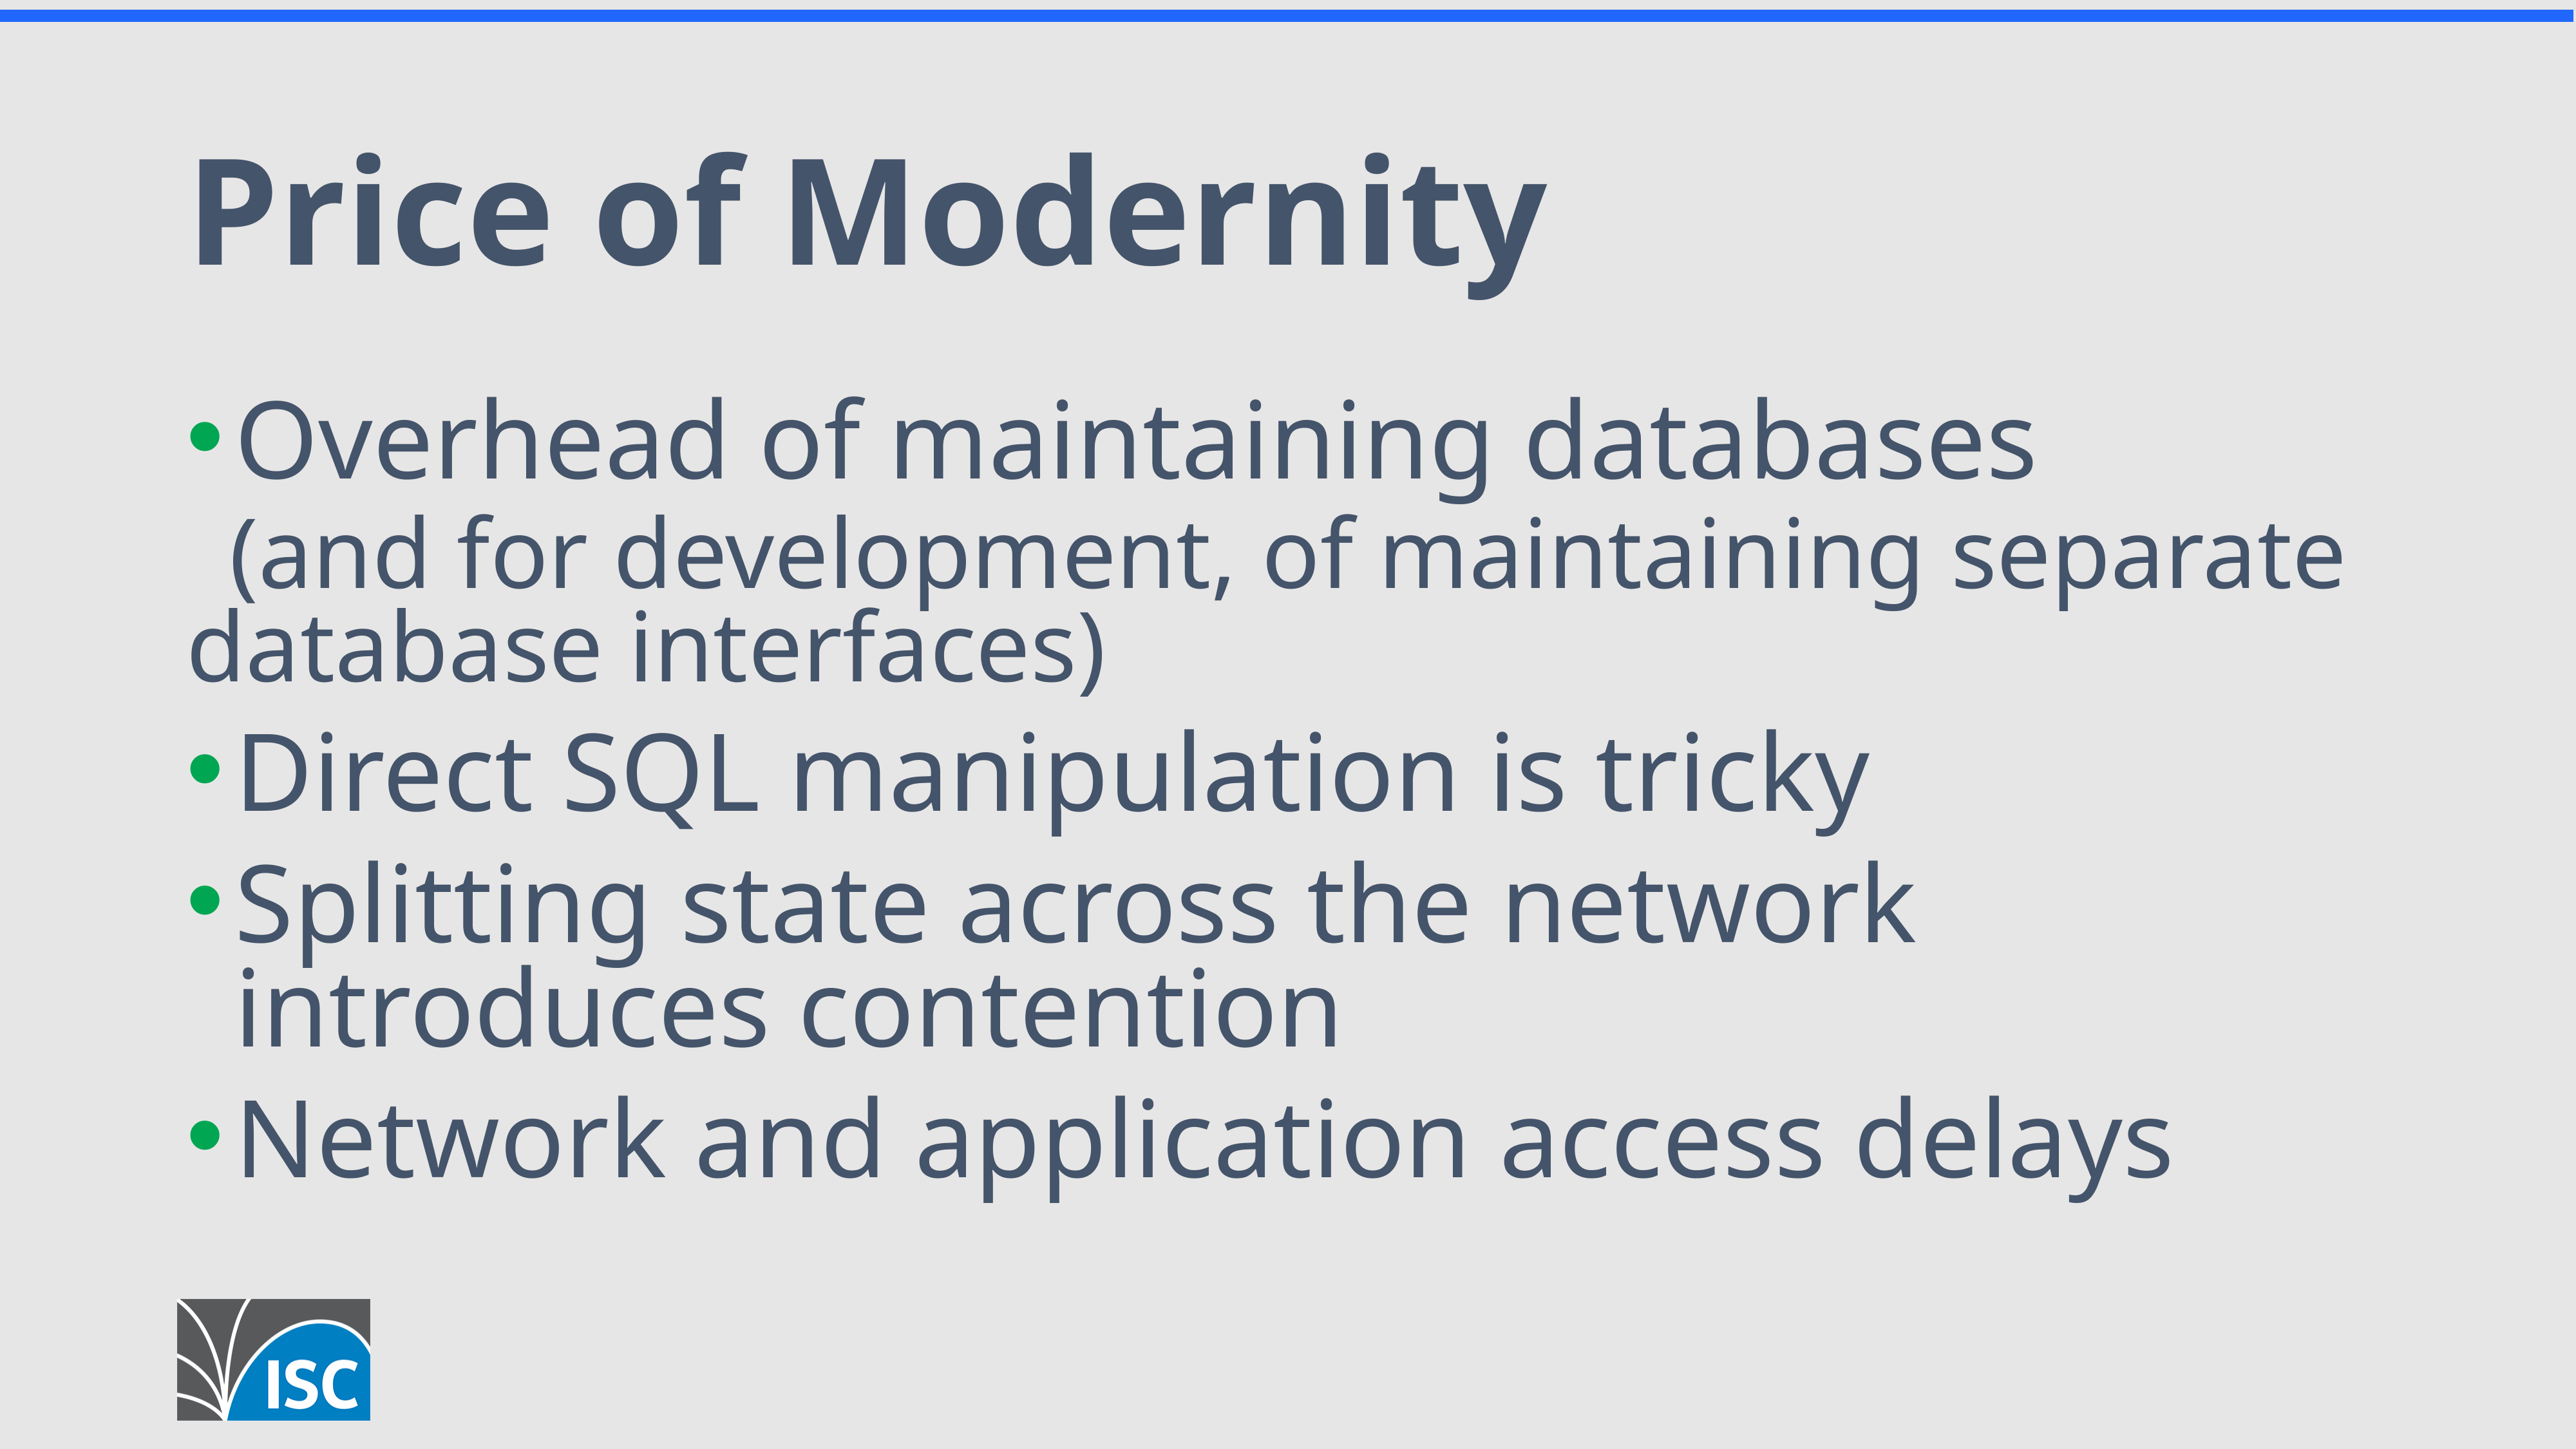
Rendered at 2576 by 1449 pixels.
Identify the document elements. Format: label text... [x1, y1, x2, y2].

title Price of Modernity [176, 76, 2400, 359]
picture [322, 1359, 358, 1410]
list Overhead of maintaining databases (and for development, of maintaining separate database interfaces) Direct SQL manipulation is tricky Splitting state across the network introduces contention Network and application access delays [176, 384, 2400, 1283]
picture [177, 1299, 370, 1421]
picture [285, 1359, 318, 1410]
picture [268, 1359, 279, 1409]
